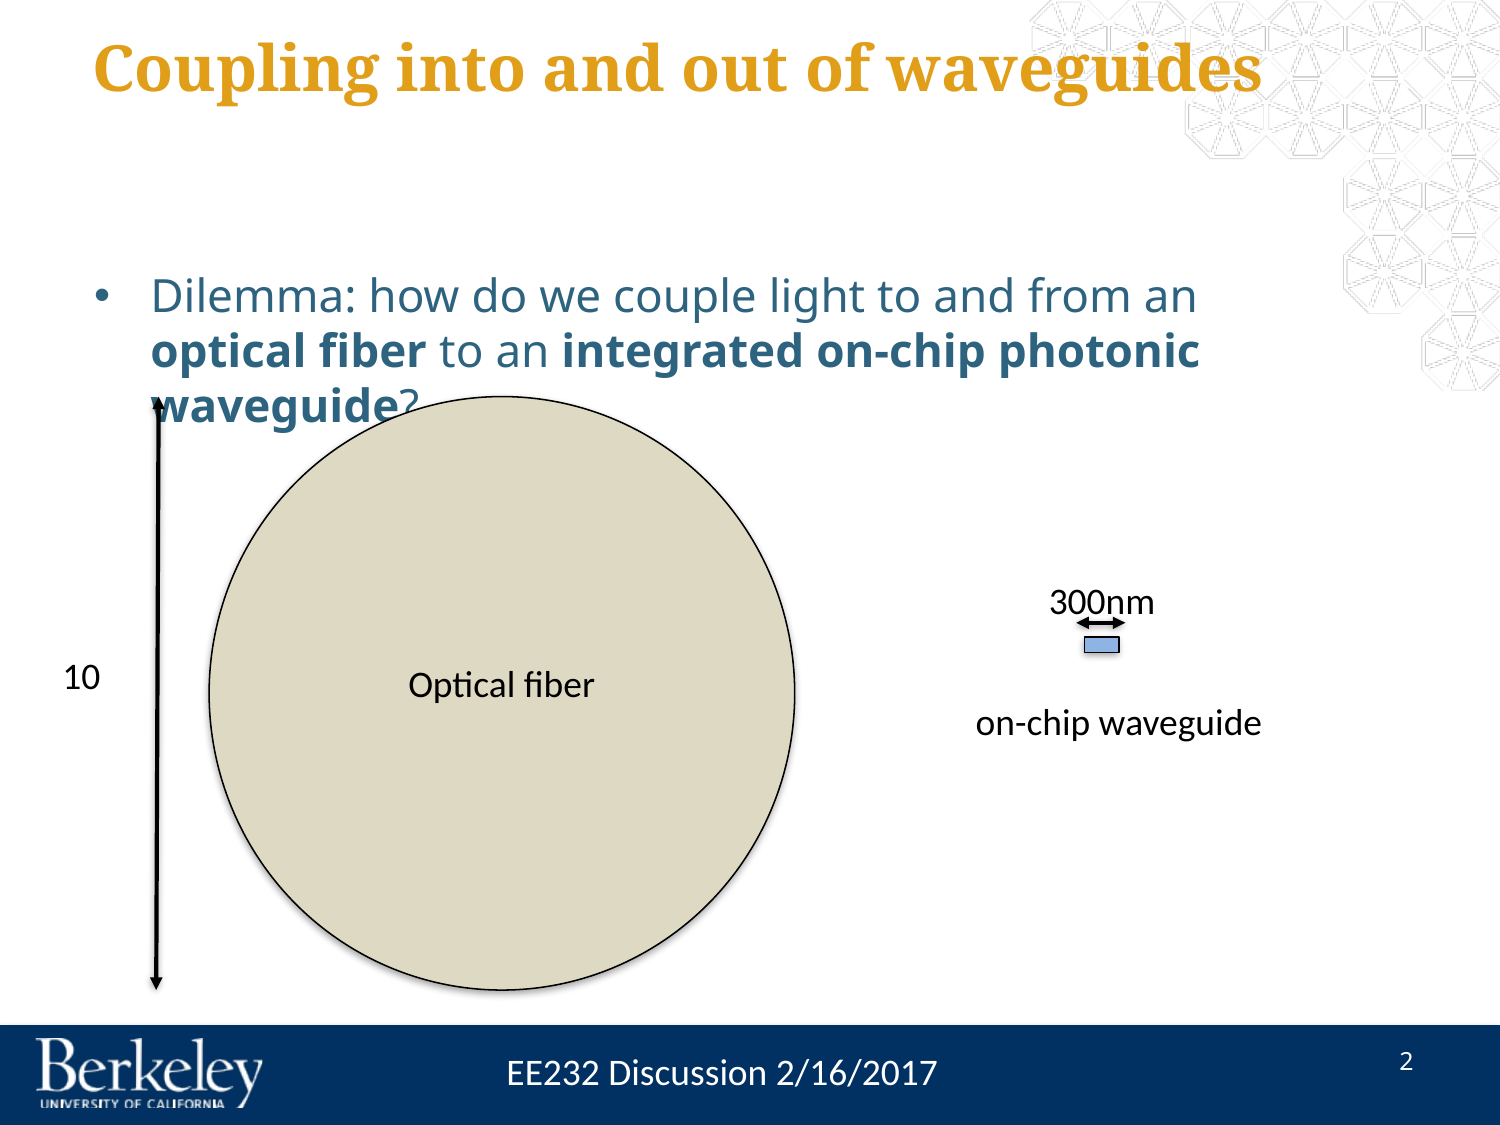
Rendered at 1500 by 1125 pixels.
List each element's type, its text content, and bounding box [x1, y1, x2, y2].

text_box Optical fiber [393, 652, 611, 713]
text_box [1084, 636, 1120, 653]
title Coupling into and out of waveguides [77, 19, 1351, 175]
text_box on-chip waveguide [960, 690, 1278, 751]
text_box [155, 396, 159, 991]
text_box [208, 395, 796, 991]
list Dilemma: how do we couple light to and from an optical fiber to an integrated on-chip photonic waveguide? [79, 259, 1349, 956]
text_box 300nm [1033, 569, 1171, 630]
